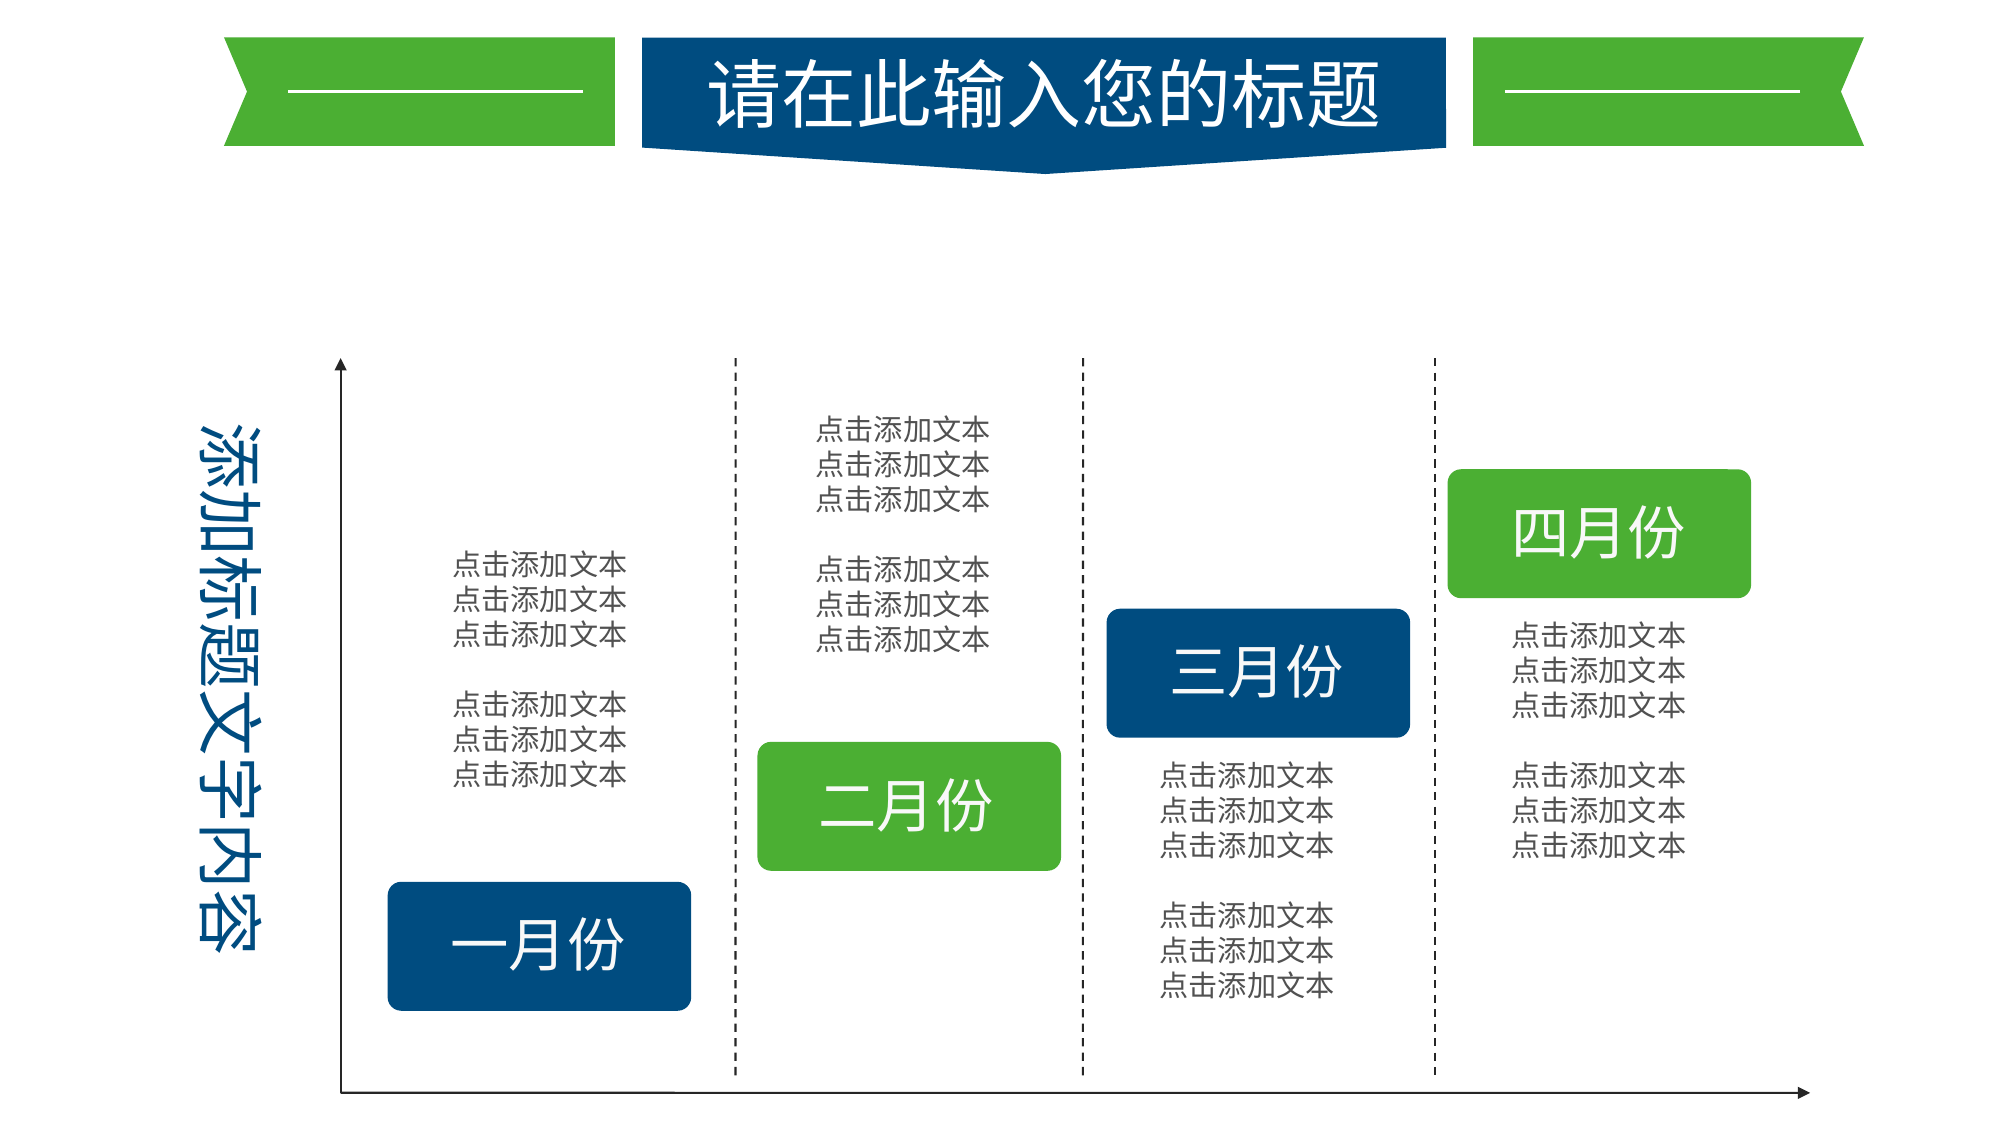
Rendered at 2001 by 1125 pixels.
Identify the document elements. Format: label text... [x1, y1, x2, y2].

text_box 点击添加文本 点击添加文本 点击添加文本 点击添加文本 点击添加文本 点击添加文本 [1469, 607, 1728, 872]
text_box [223, 37, 615, 146]
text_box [1106, 608, 1411, 738]
text_box 添加标题文字内容 [171, 412, 293, 1004]
text_box [641, 36, 1448, 176]
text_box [757, 741, 1062, 871]
text_box [1472, 36, 1866, 147]
text_box 点击添加文本 点击添加文本 点击添加文本 点击添加文本 点击添加文本 点击添加文本 [774, 401, 1033, 666]
text_box 点击添加文本 点击添加文本 点击添加文本 点击添加文本 点击添加文本 点击添加文本 [1118, 747, 1376, 1013]
text_box 点击添加文本 点击添加文本 点击添加文本 点击添加文本 点击添加文本 点击添加文本 [411, 536, 669, 802]
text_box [1447, 469, 1752, 599]
text_box 请在此输入您的标题 [691, 39, 1397, 145]
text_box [387, 881, 692, 1011]
